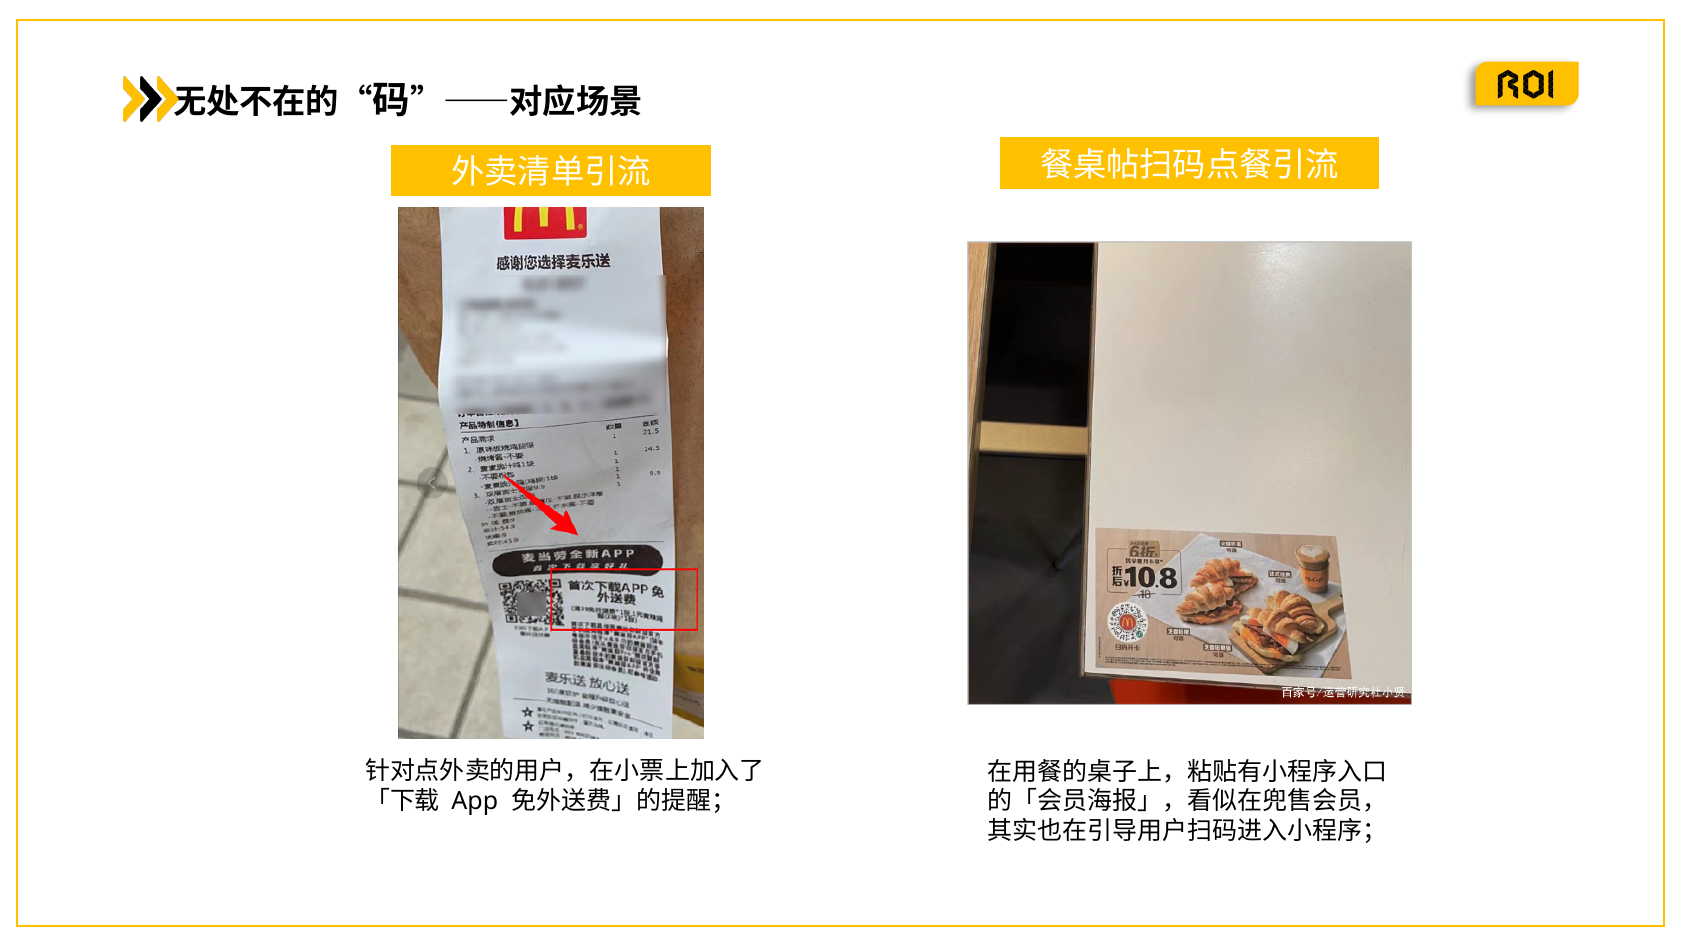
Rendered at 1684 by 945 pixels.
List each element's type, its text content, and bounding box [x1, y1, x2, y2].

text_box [1475, 61, 1579, 106]
text_box [16, 19, 1665, 927]
text_box 餐桌帖扫码点餐引流 [997, 134, 1382, 192]
picture [967, 241, 1412, 705]
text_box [123, 76, 180, 122]
text_box 在用餐的桌子上，粘贴有小程序入口的「会员海报」，看似在兜售会员，其实也在引导用户扫码进入小程序； [972, 747, 1407, 853]
picture [397, 207, 704, 739]
text_box 外卖清单引流 [388, 141, 714, 199]
text_box 针对点外卖的用户，在小票上加入了「下载 App 免外送费」的提醒； [350, 747, 785, 823]
